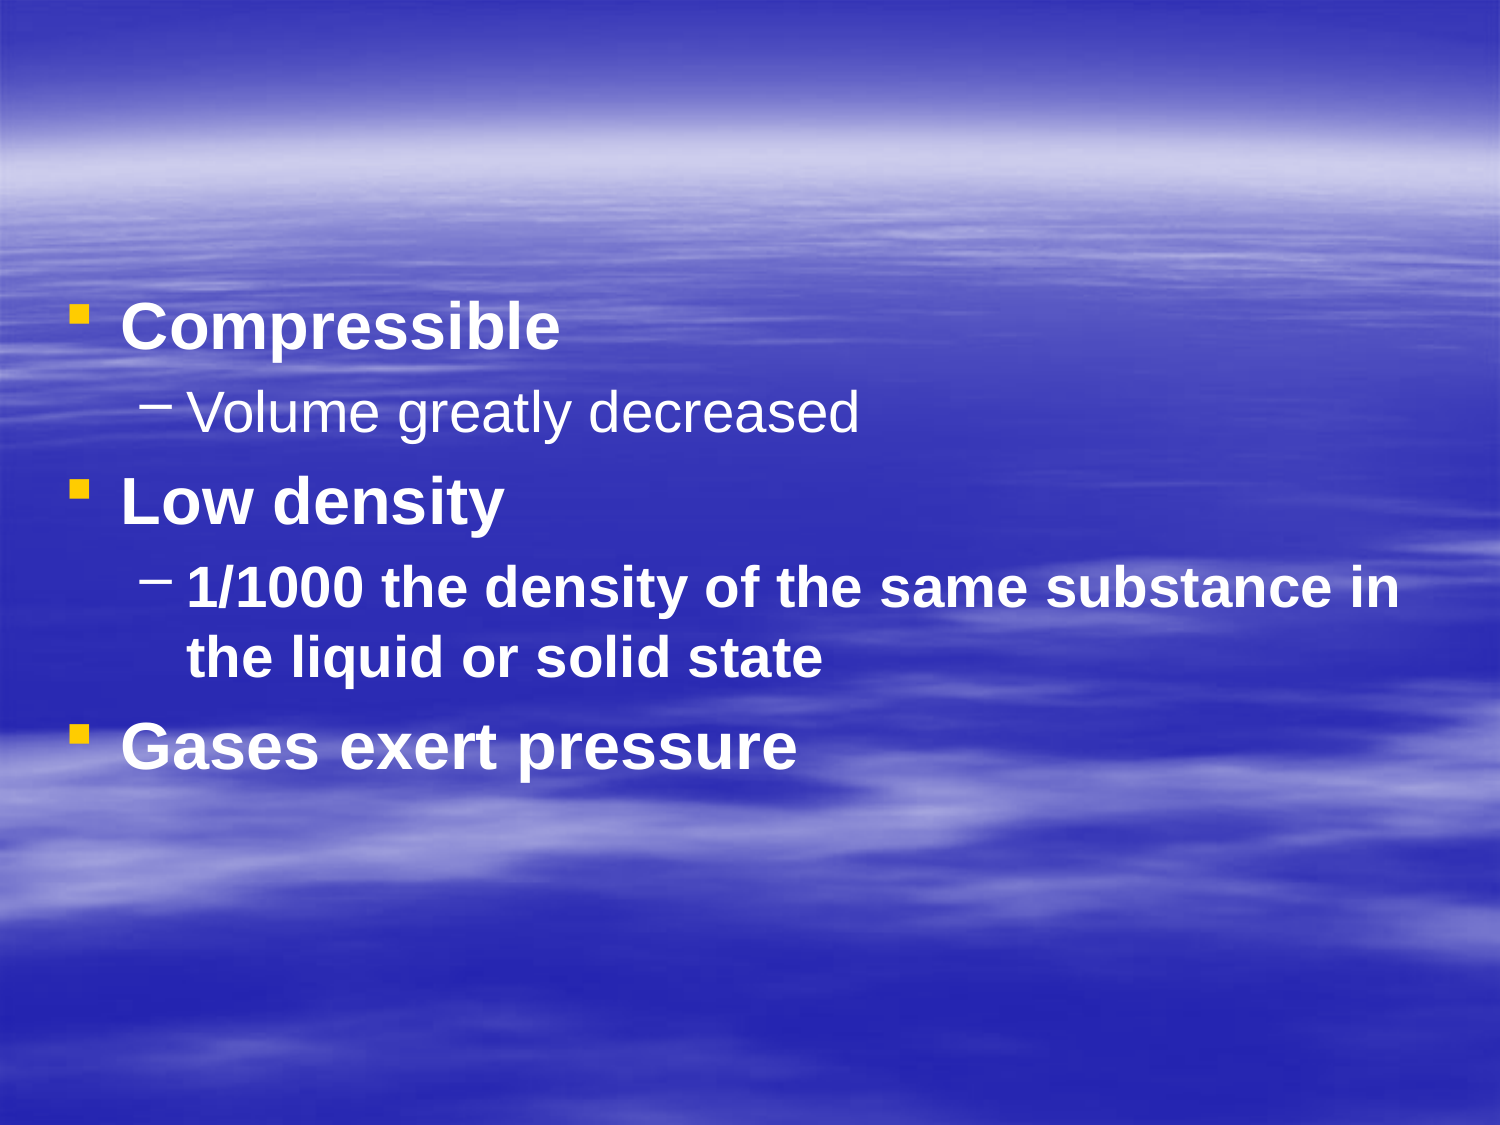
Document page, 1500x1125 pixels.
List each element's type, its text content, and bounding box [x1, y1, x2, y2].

list Compressible Volume greatly decreased Low density 1/1000 the density of the same substance in the liquid or solid state Gases exert pressure [49, 274, 1451, 1001]
